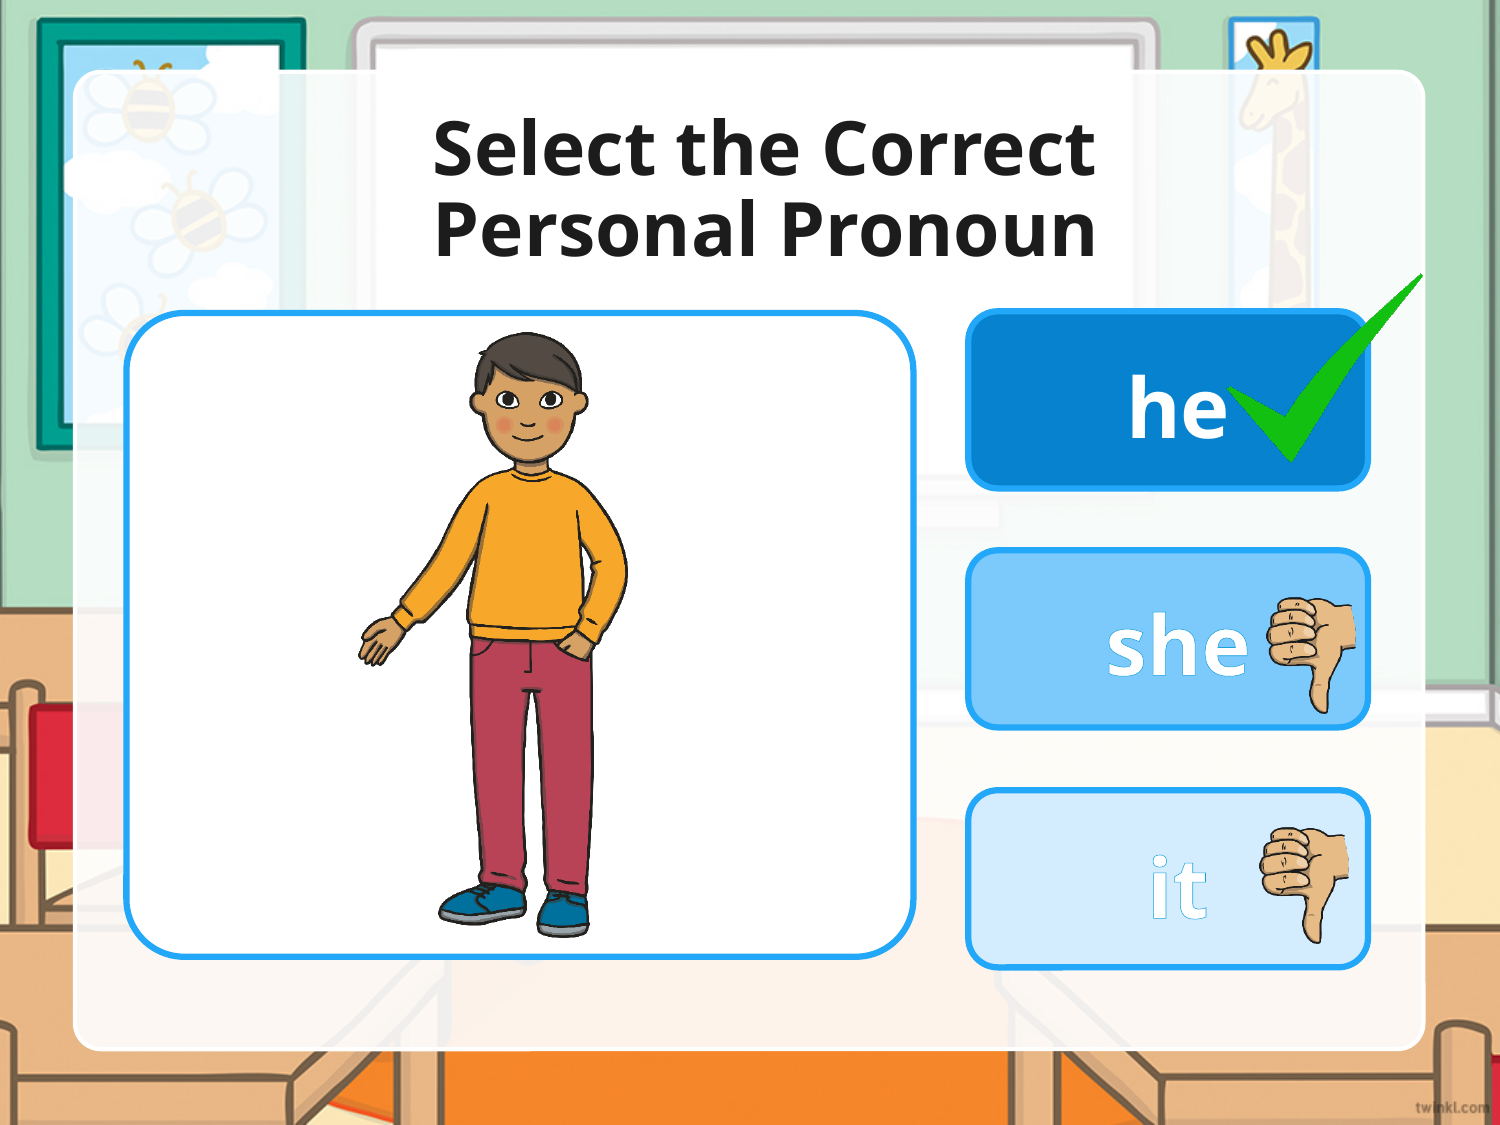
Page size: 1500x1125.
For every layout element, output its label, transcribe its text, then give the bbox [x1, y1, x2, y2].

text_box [968, 311, 1368, 489]
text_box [968, 550, 1368, 728]
text_box [125, 311, 915, 958]
picture [0, 0, 1500, 1125]
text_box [968, 790, 1368, 968]
text_box Select the Correct Personal Pronoun [119, 118, 1413, 265]
